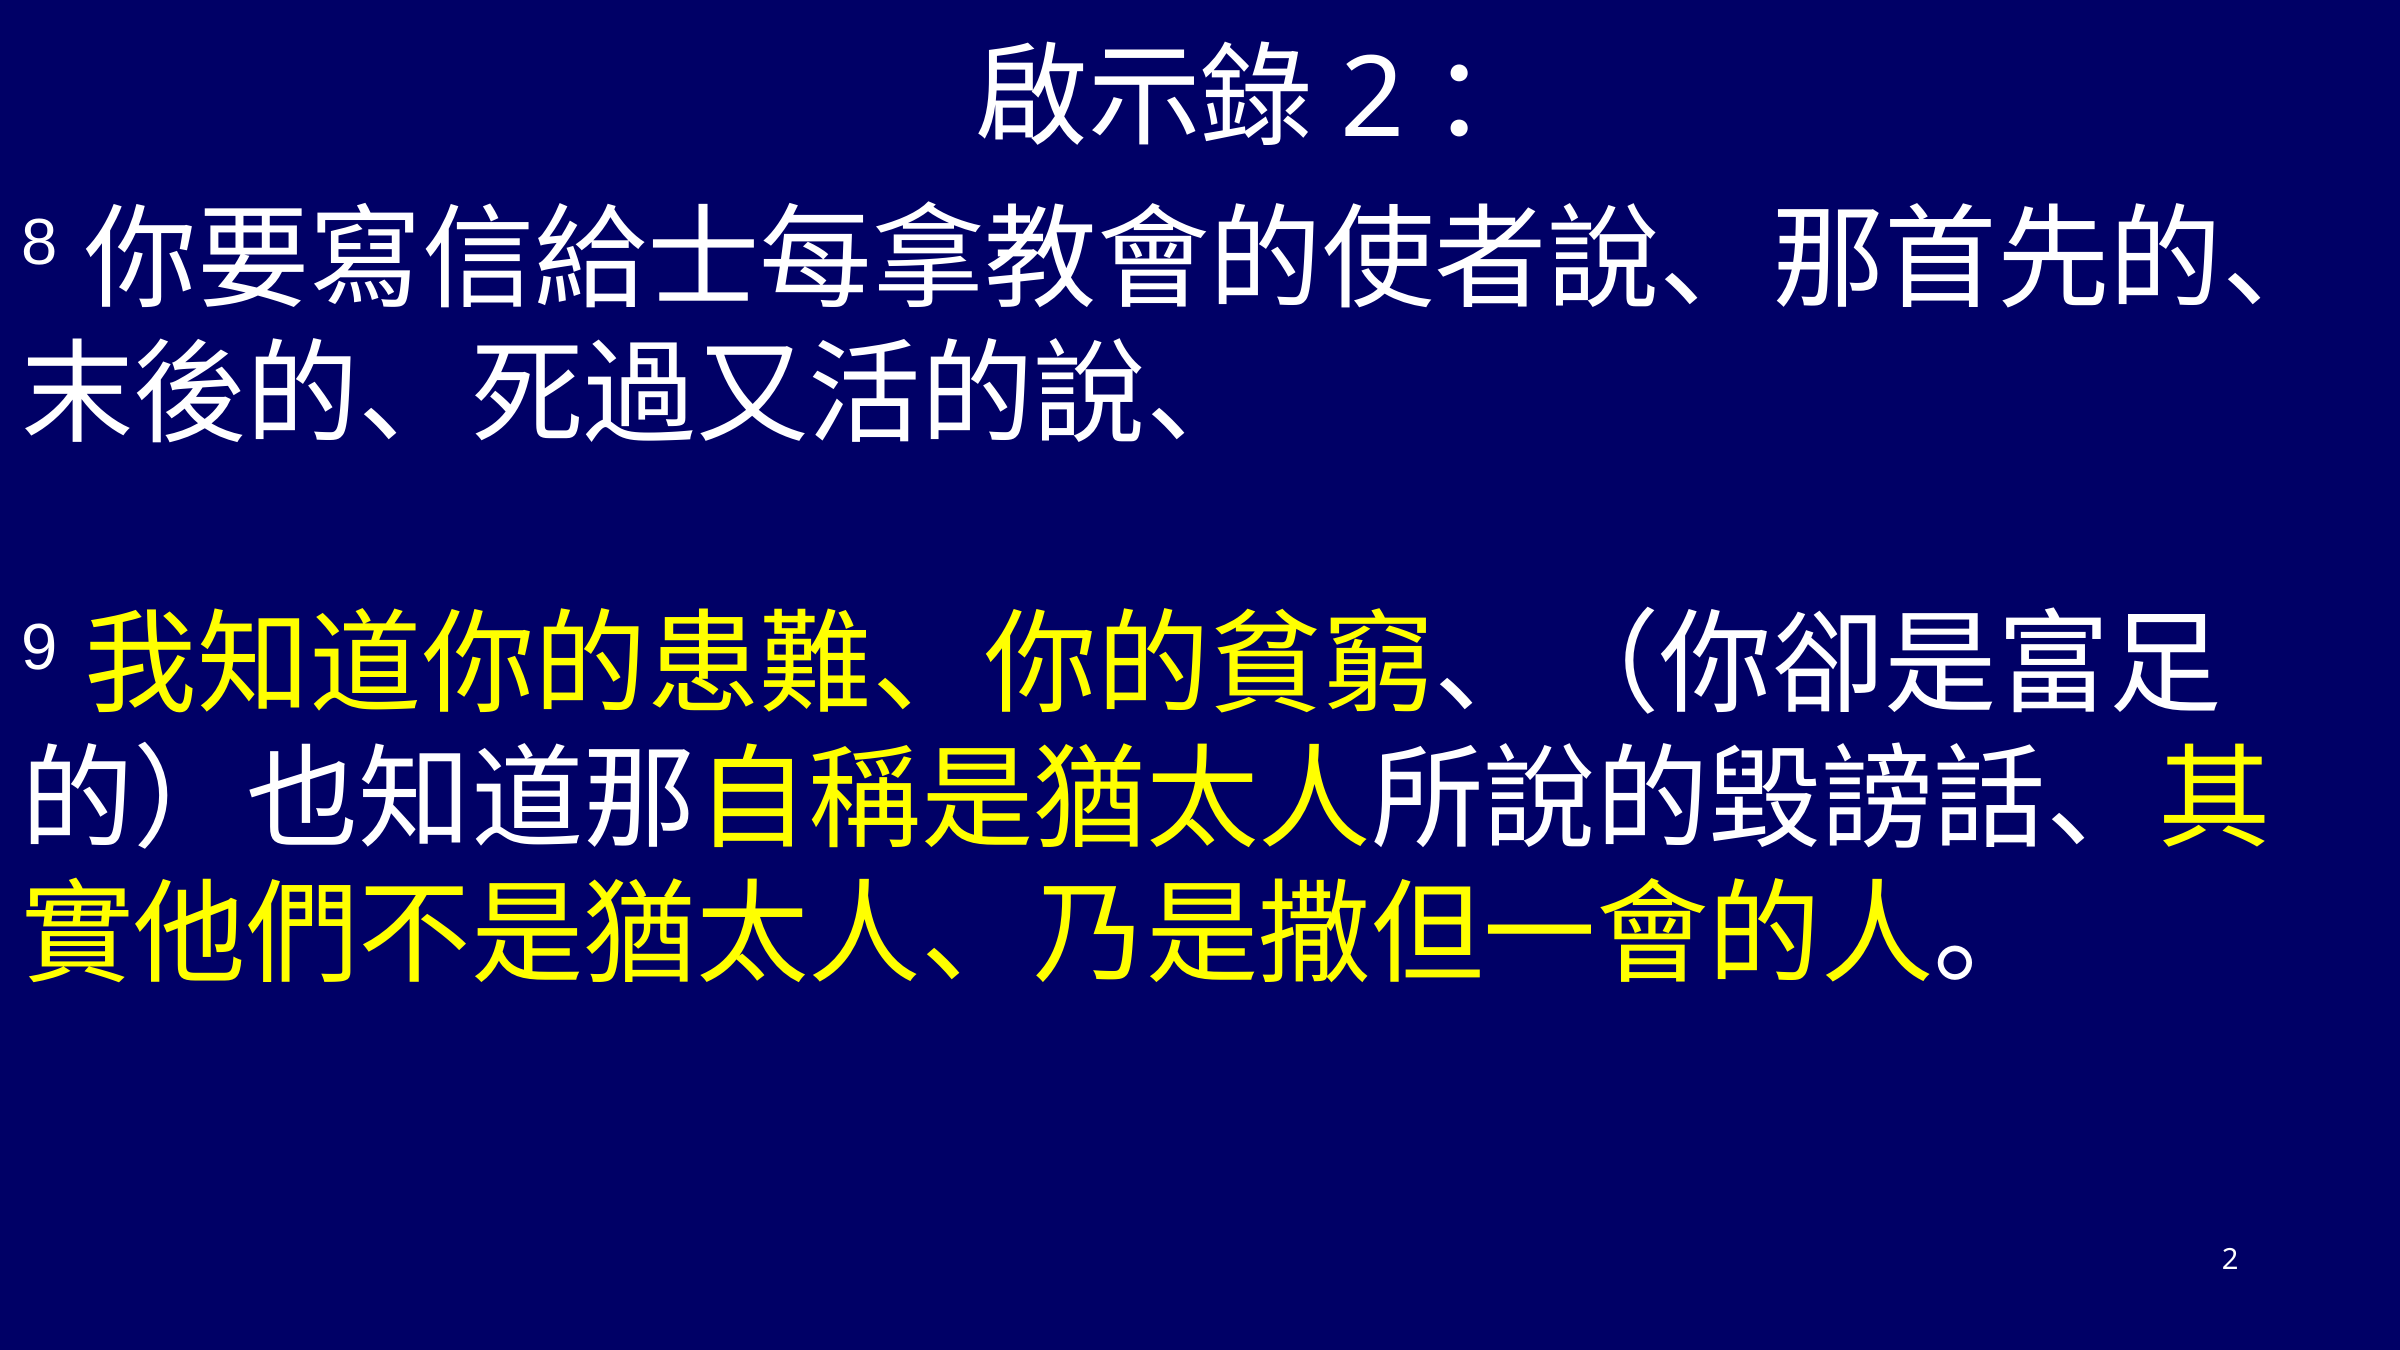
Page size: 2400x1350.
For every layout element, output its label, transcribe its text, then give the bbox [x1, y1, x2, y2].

text_box 啟示錄2： [339, 13, 2180, 170]
text_box 2 [1760, 1229, 2260, 1320]
text_box 8你要寫信給士每拿教會的使者說、那首先的、末後的、死過又活的說、 9我知道你的患難、你的貧窮、（你卻是富足的）也知道那自稱是猶太人所說的毀謗話、其實他們不是猶太人、乃是撒但一會的人。 [0, 175, 2400, 1007]
